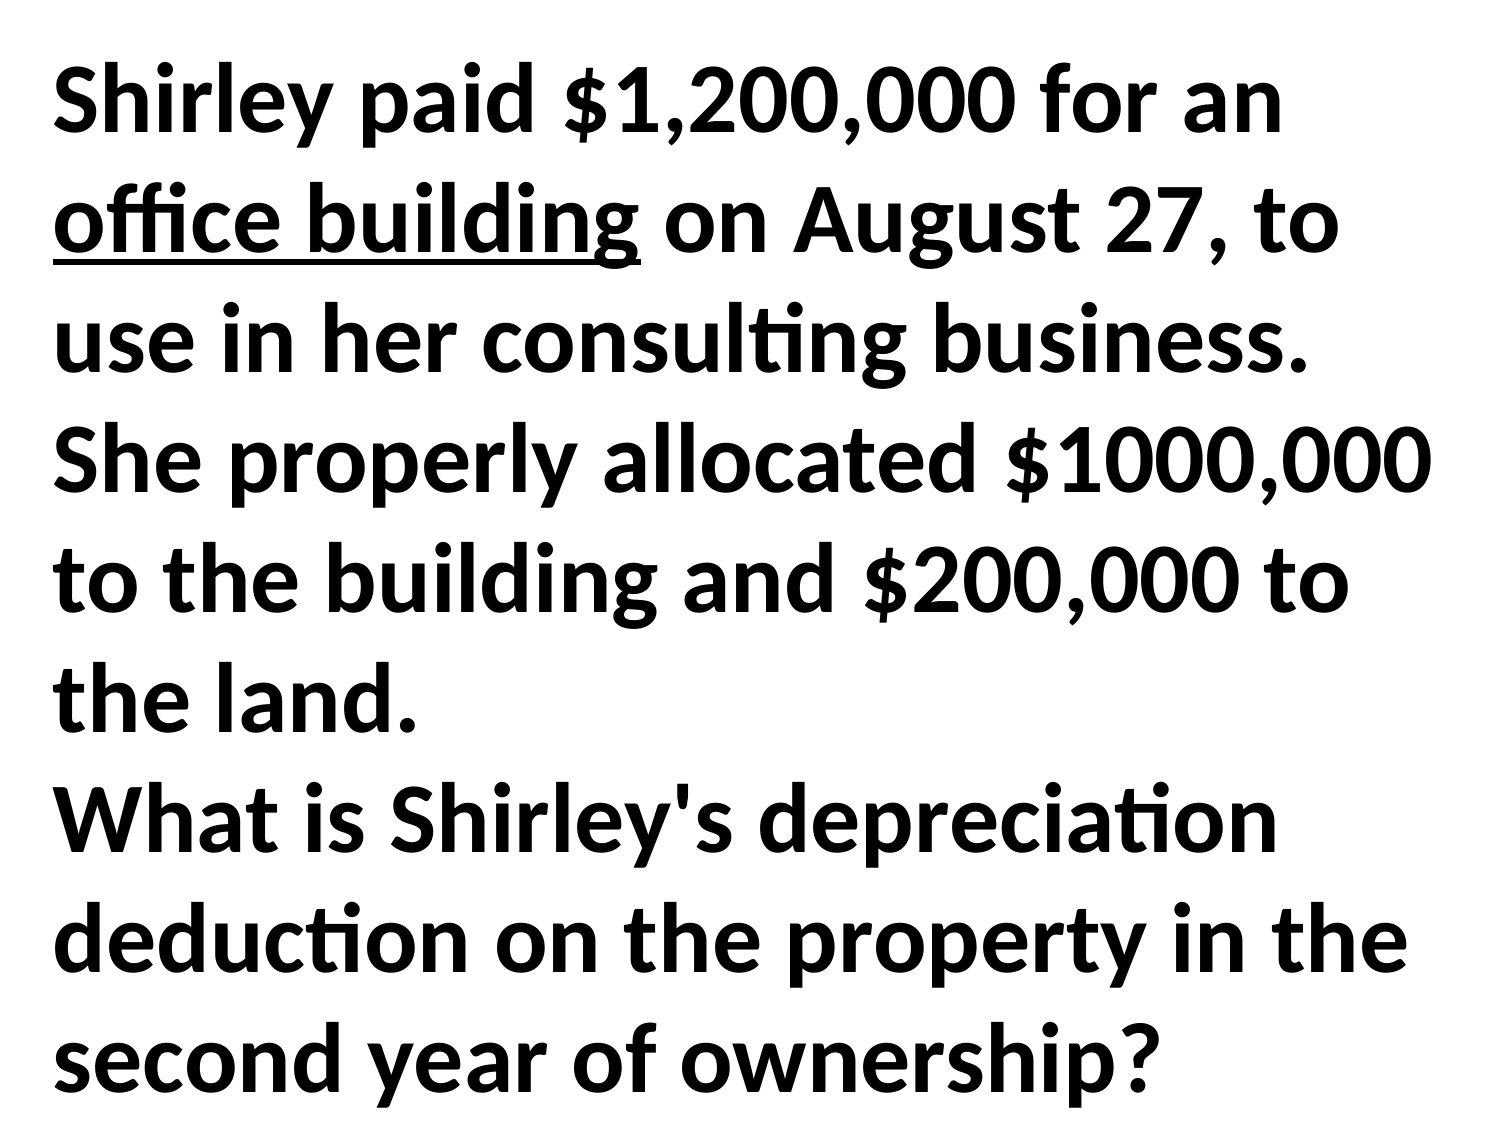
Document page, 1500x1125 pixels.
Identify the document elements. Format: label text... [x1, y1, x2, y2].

list Shirley paid $1,200,000 for an office building on August 27, to use in her consulting business. She properly allocated $1000,000 to the building and $200,000 to the land. What is Shirley's depreciation deduction on the property in the second year of ownership? [37, 24, 1463, 1075]
